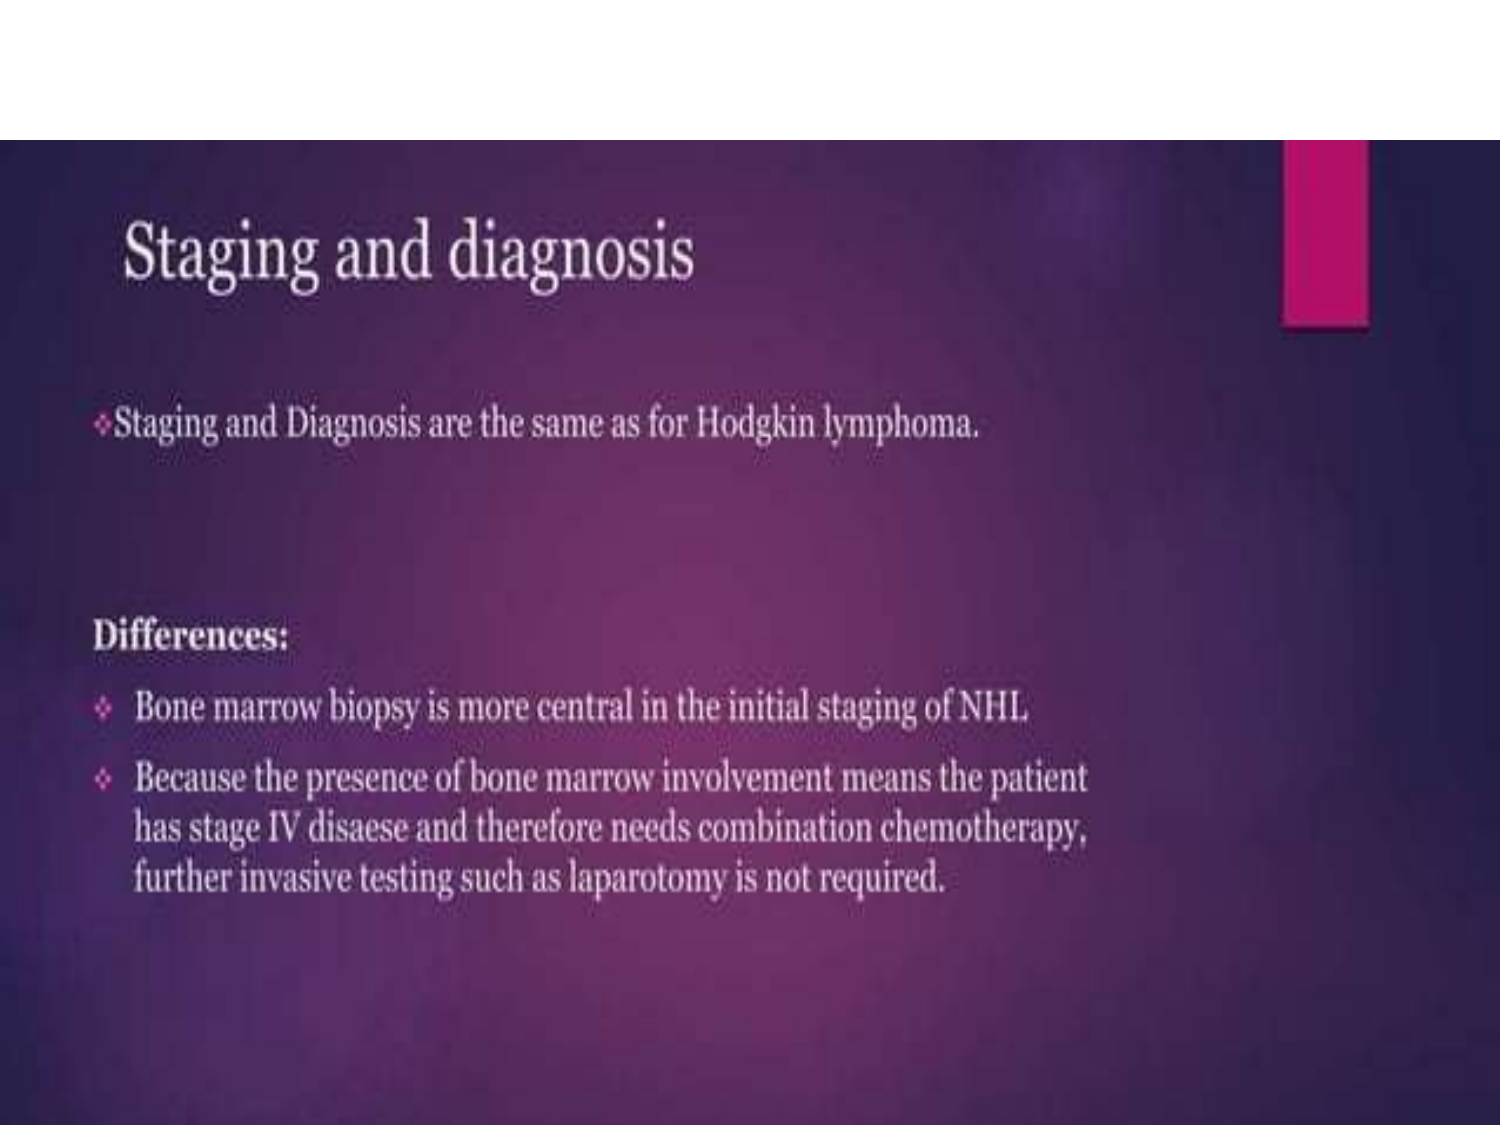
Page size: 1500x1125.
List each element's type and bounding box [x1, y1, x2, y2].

picture [0, 139, 1500, 1125]
